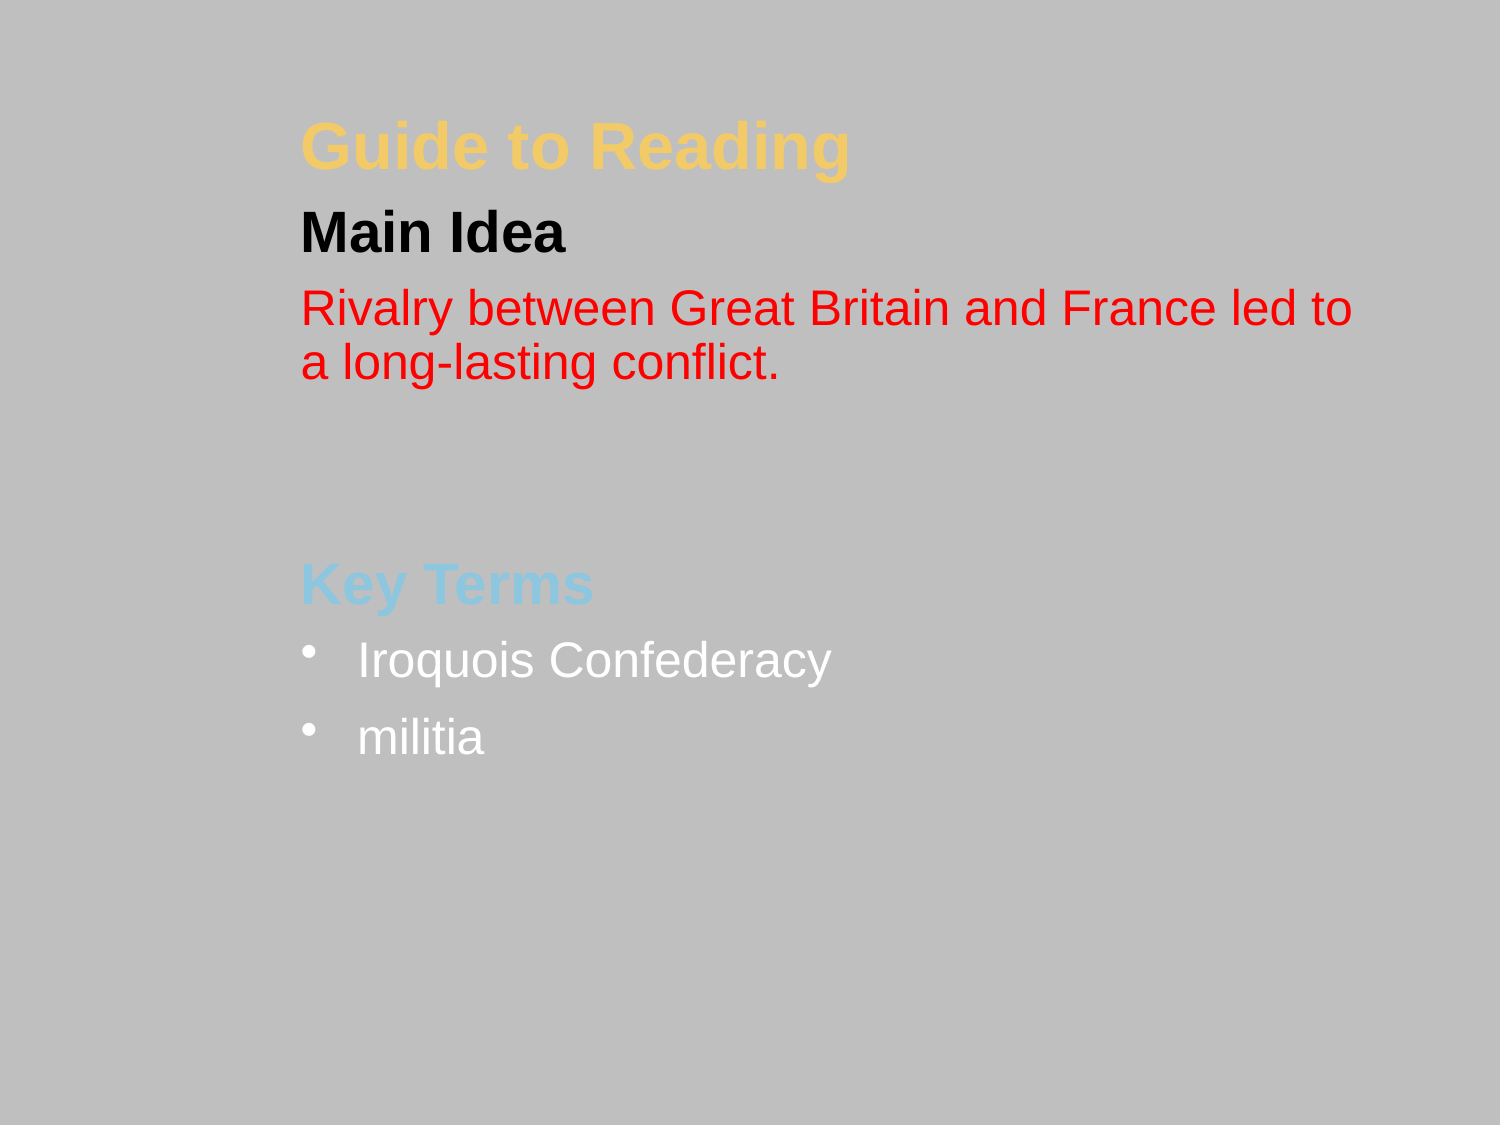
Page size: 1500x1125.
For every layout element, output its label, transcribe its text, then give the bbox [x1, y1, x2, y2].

text_box Key Terms [285, 546, 1457, 625]
text_box militia [285, 704, 750, 773]
text_box Iroquois Confederacy [285, 626, 888, 696]
text_box Rivalry between Great Britain and France led to a long-lasting conflict. [285, 274, 1385, 398]
text_box Main Idea [285, 194, 1457, 273]
text_box Guide to Reading [285, 104, 1091, 192]
